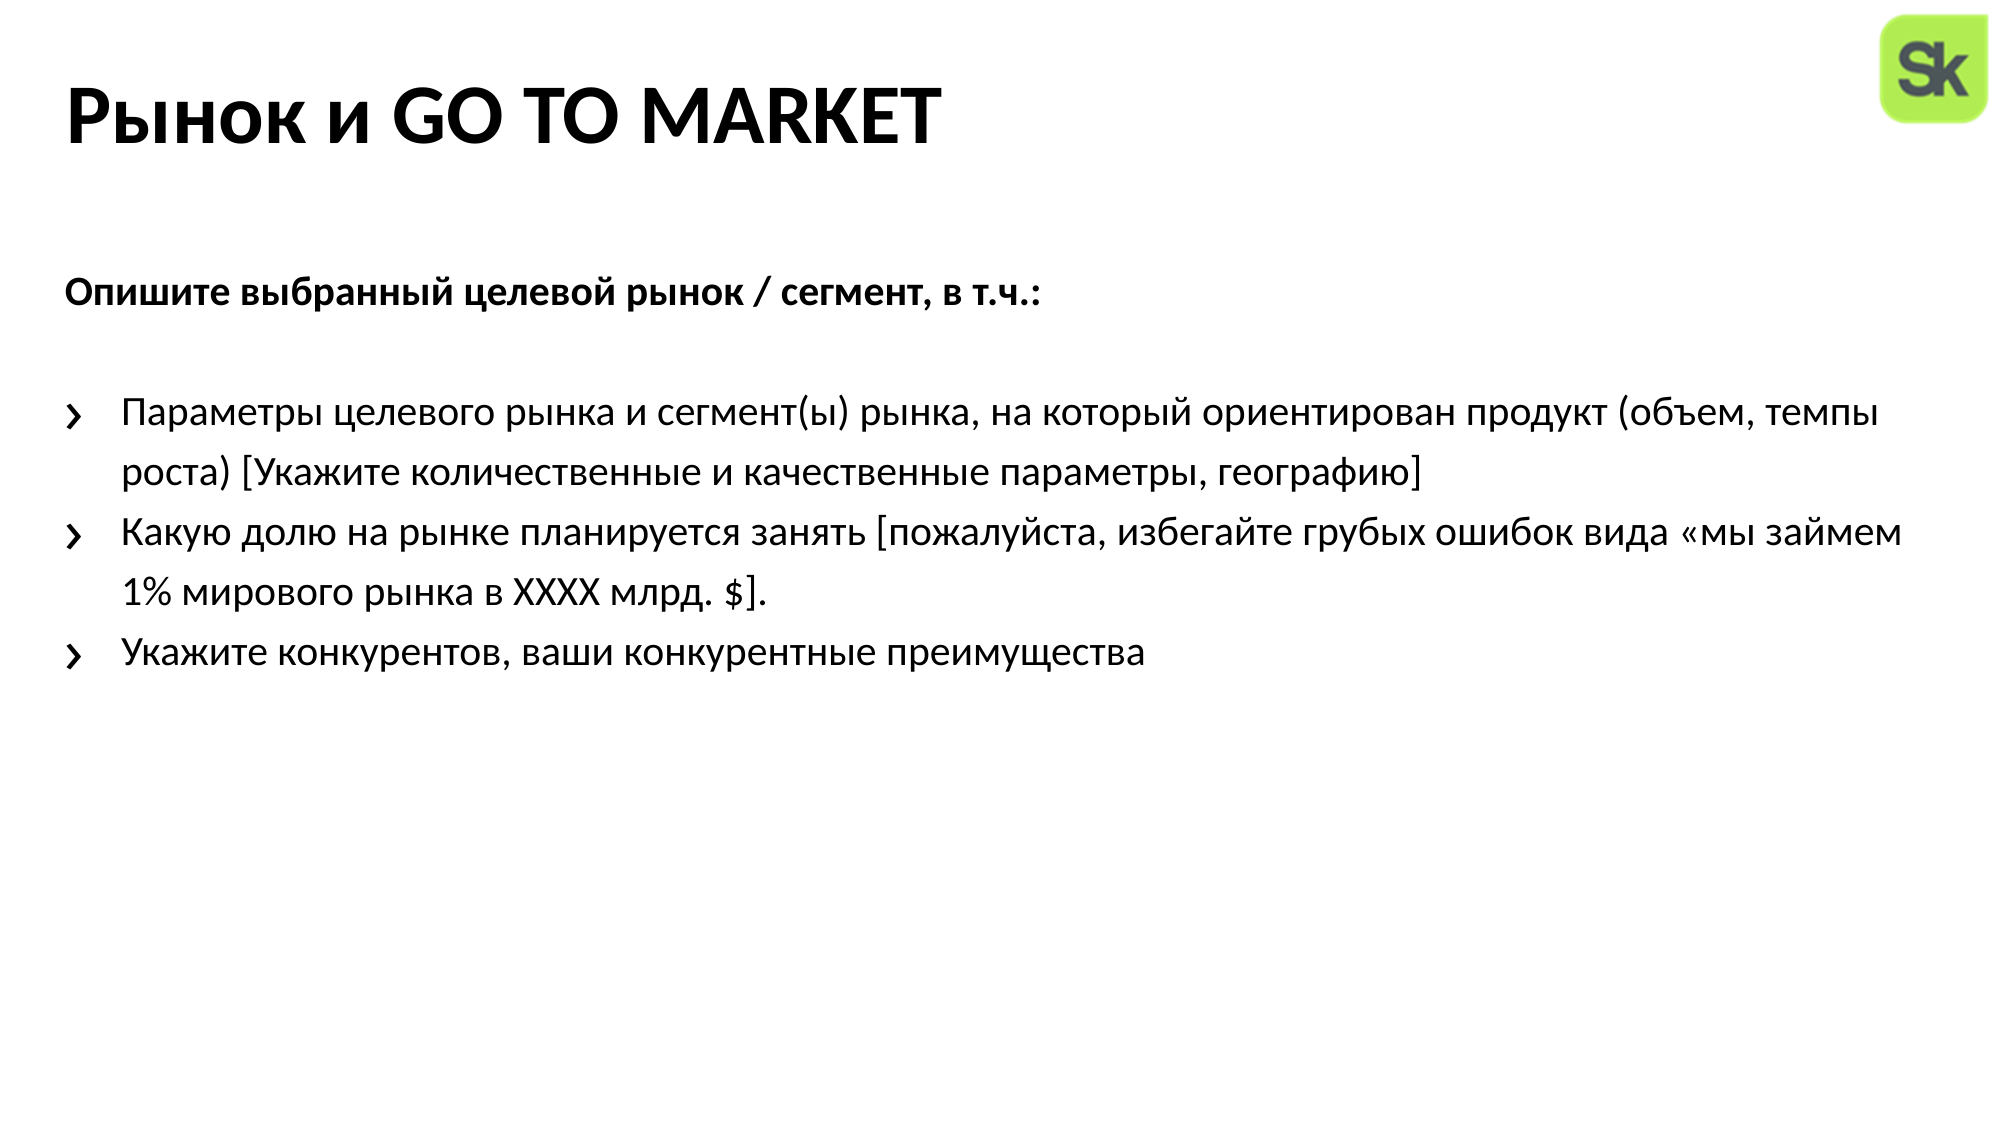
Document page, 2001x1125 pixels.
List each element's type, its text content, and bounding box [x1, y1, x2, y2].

text_box Опишите выбранный целевой рынок / сегмент, в т.ч.: Параметры целевого рынка и сегмент(ы) рынка, на который ориентирован продукт (объем, темпы роста) [Укажите количественные и качественные параметры, географию] Какую долю на рынке планируется занять [пожалуйста, избегайте грубых ошибок вида «мы займем 1% мирового рынка в ХХХХ млрд. $]. Укажите конкурентов, ваши конкурентные преимущества [49, 246, 1949, 742]
text_box Рынок и GO TO MARKETнок и GO TO MARKET [51, 62, 1519, 246]
picture [1877, 12, 1990, 125]
